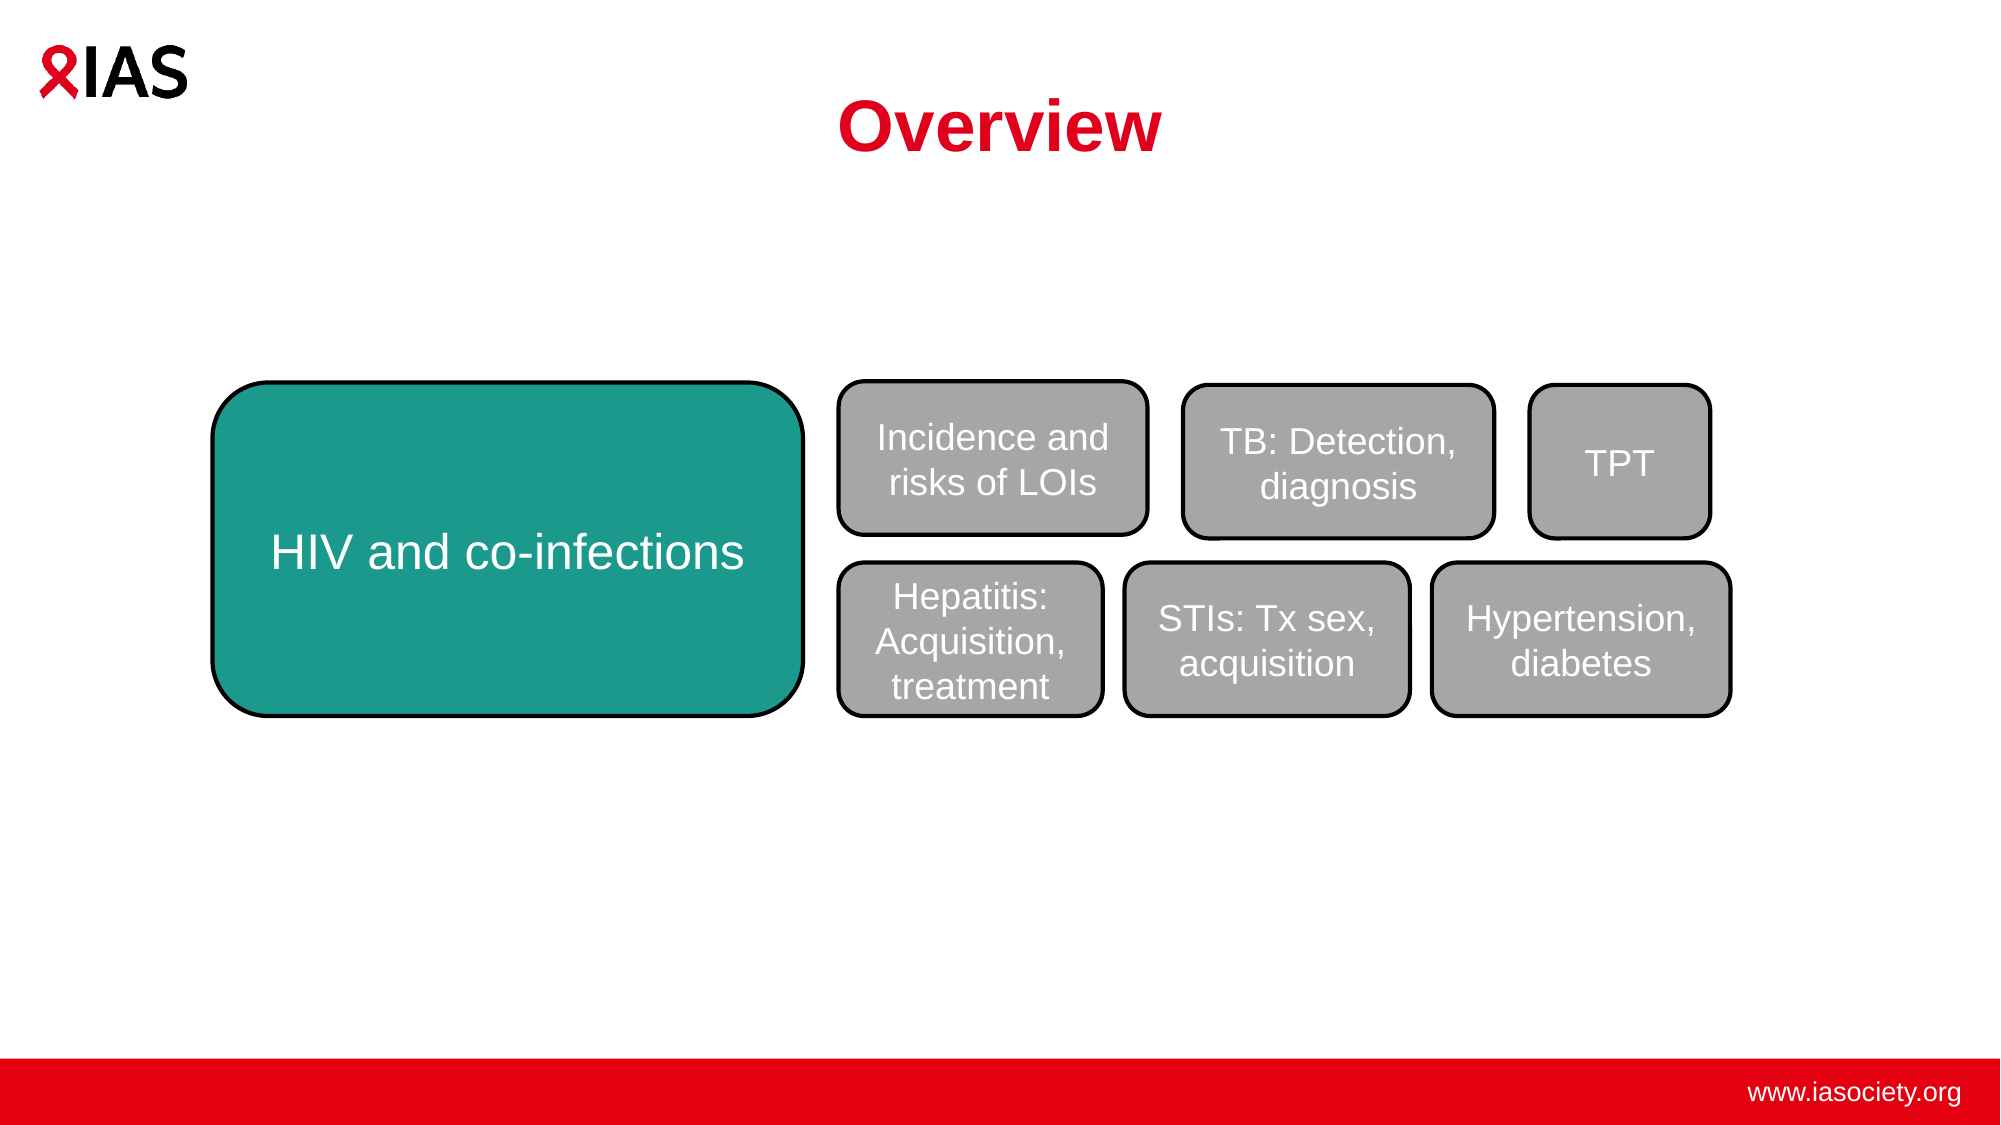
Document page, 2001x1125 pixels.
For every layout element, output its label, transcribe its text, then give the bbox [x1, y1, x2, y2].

text_box TPT [1527, 382, 1713, 541]
text_box Hypertension, diabetes [1429, 560, 1733, 719]
picture [0, 6, 226, 138]
text_box TB: Detection, diagnosis [1180, 382, 1497, 541]
text_box STIs: Tx sex, acquisition [1122, 560, 1413, 719]
text_box HIV and co-infections [210, 380, 806, 719]
text_box Incidence and risks of LOIs [836, 379, 1150, 537]
text_box Overview [249, 0, 1750, 244]
text_box Hepatitis: Acquisition, treatment [836, 560, 1105, 719]
